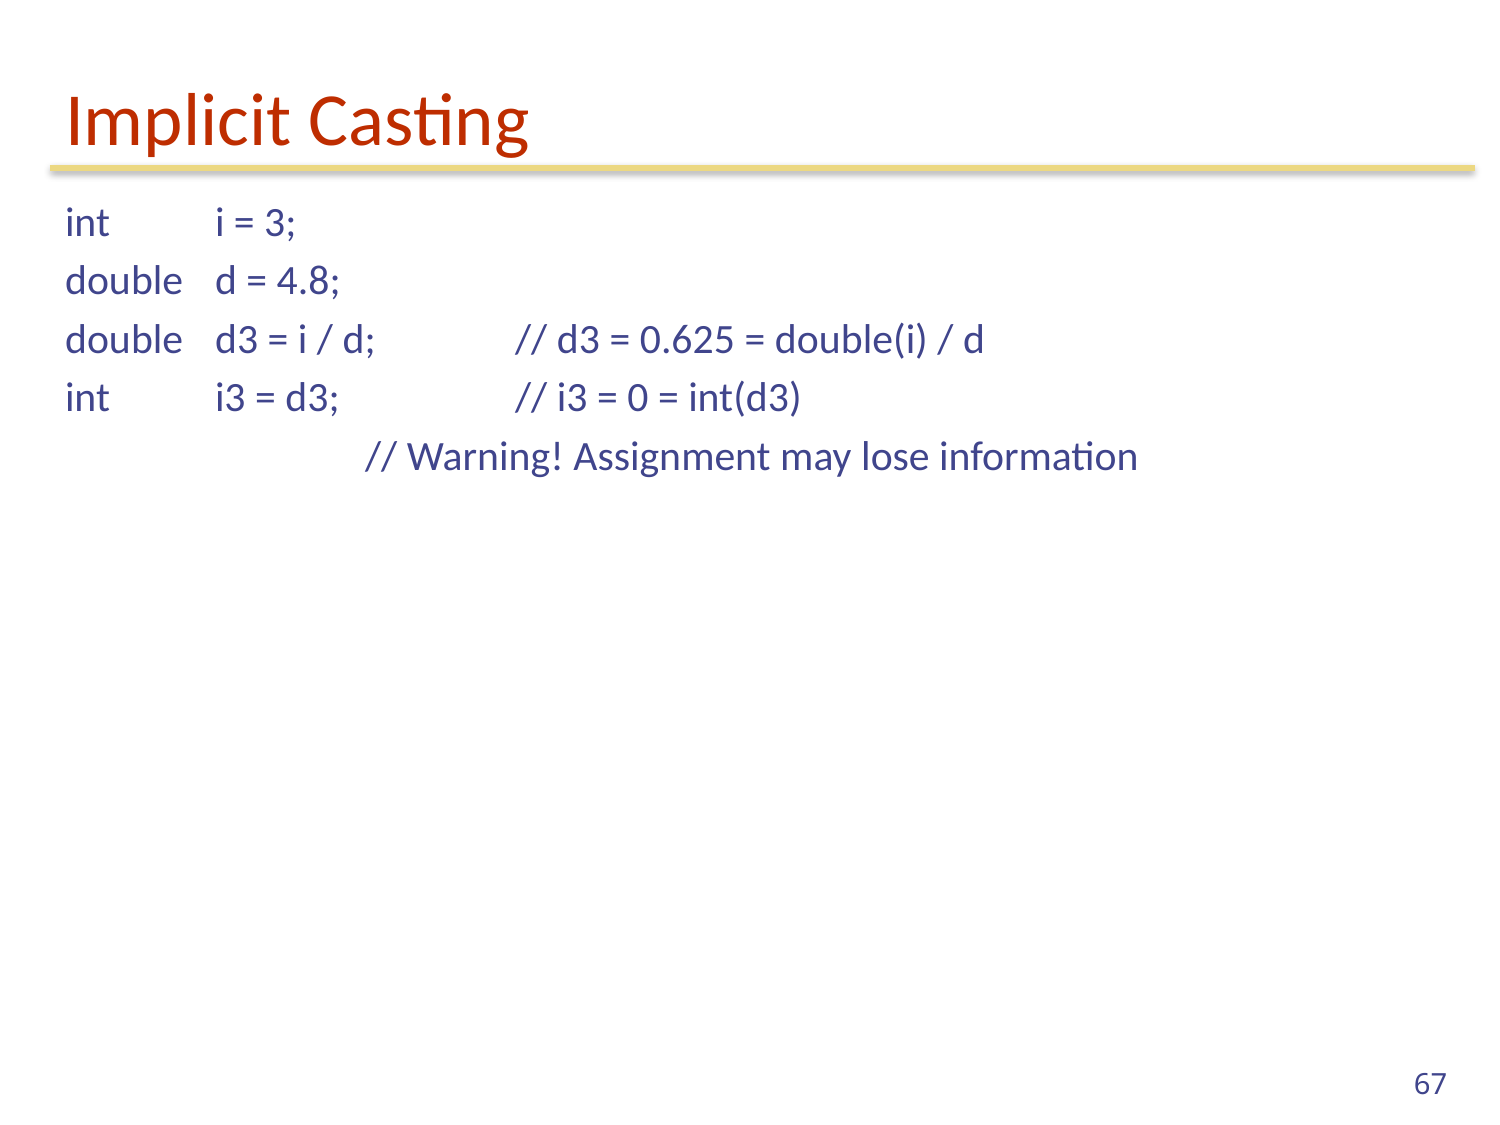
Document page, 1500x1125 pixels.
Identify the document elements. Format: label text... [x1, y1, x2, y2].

slide_number 67 [1149, 1037, 1463, 1113]
list int i = 3; double d = 4.8; double d3 = i / d; // d3 = 0.625 = double(i) / d int i3 = d3; // i3 = 0 = int(d3) // Warning! Assignment may lose information [49, 187, 1476, 1038]
title Implicit Casting [49, 49, 1476, 168]
